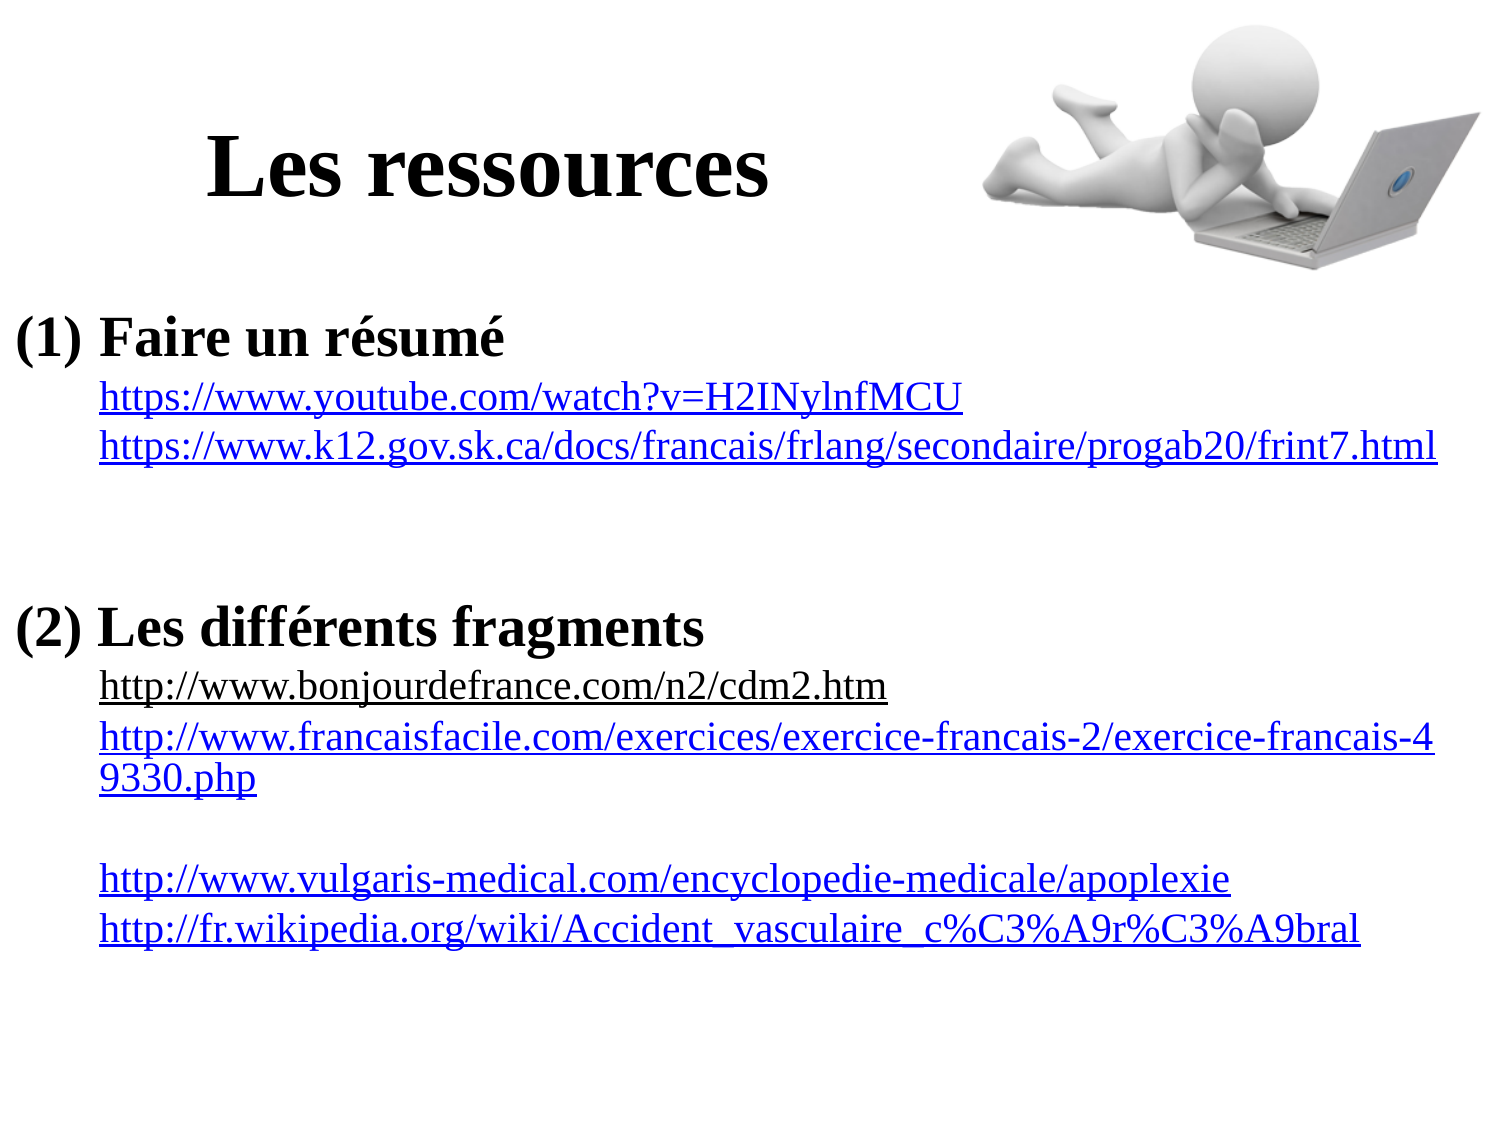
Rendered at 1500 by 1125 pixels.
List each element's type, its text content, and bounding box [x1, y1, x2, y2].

picture [962, 0, 1500, 332]
list Faire un résumé https://www.youtube.com/watch?v=H2INylnfMCU https://www.k12.gov.sk.ca/docs/francais/frlang/secondaire/progab20/frint7.html (2) Les différents fragments http://www.bonjourdefrance.com/n2/cdm2.htm http://www.francaisfacile.com/exercices/exercice-francais-2/exercice-francais-49330.php http://www.vulgaris-medical.com/encyclopedie-medicale/apoplexie http://fr.wikipedia.org/wiki/Accident_vasculaire_c%C3%A9r%C3%A9bral [0, 290, 1471, 1125]
title Les ressources [53, 66, 957, 254]
